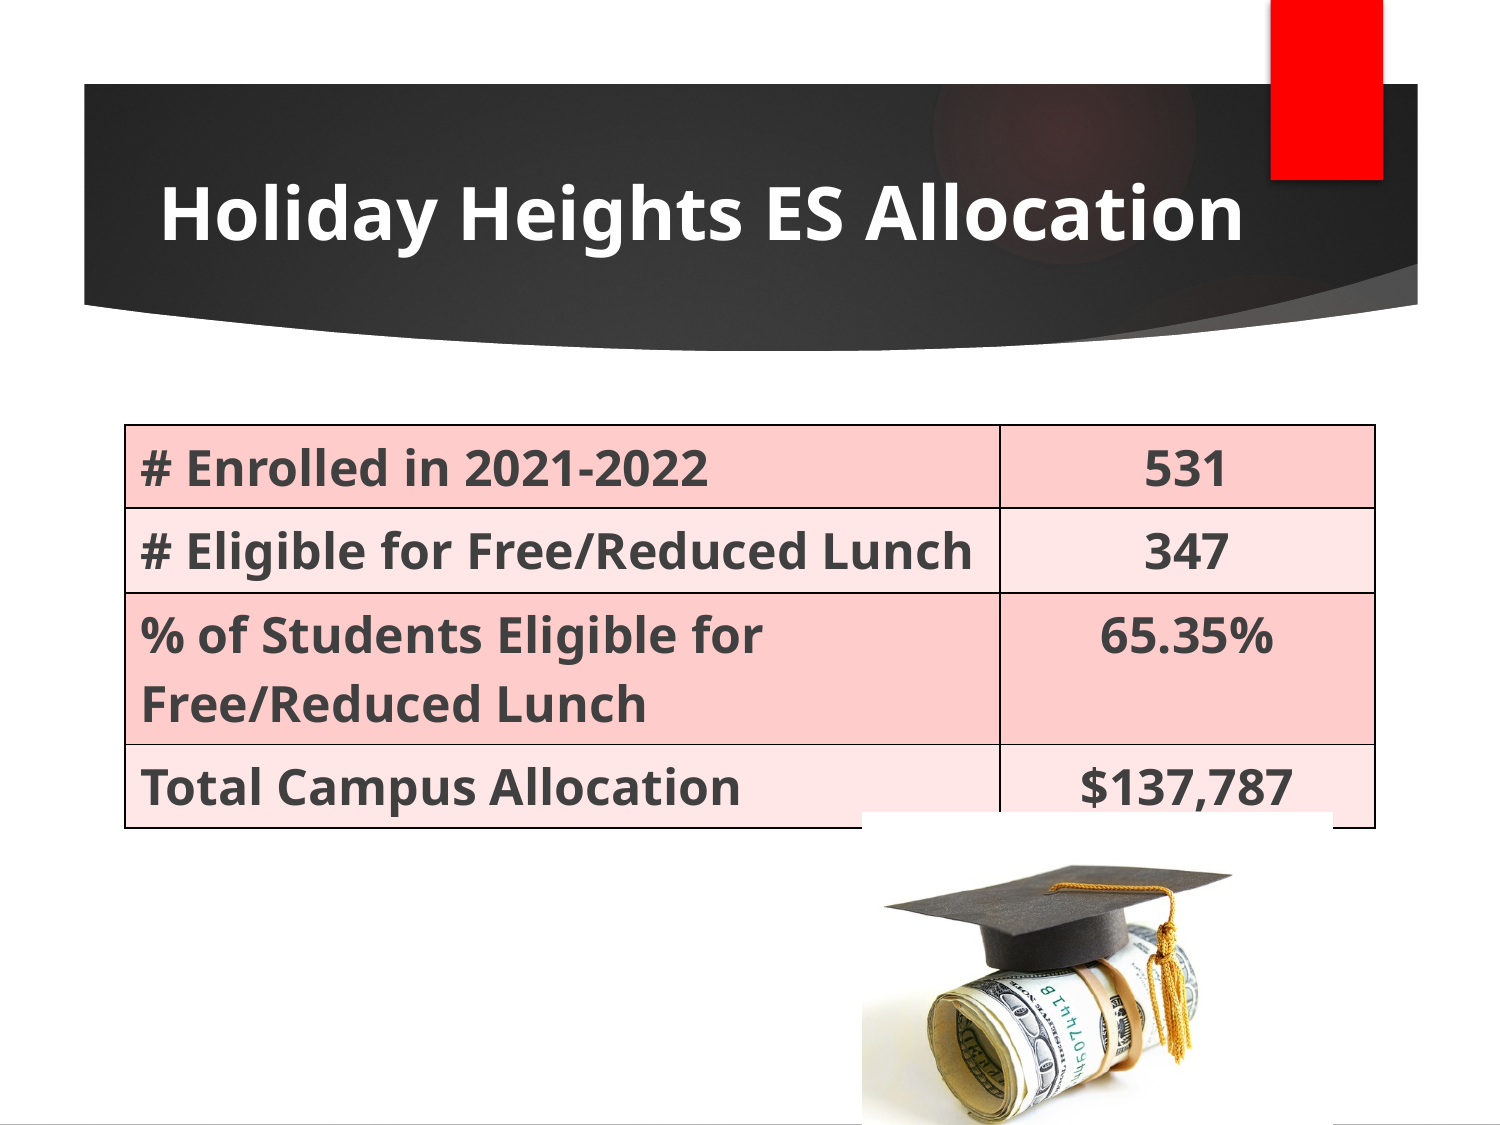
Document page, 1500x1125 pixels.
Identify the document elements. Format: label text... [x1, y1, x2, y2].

table_header 531 [1001, 426, 1374, 507]
table_cell 65.35% [1001, 594, 1374, 744]
table_cell Total Campus Allocation [126, 745, 999, 827]
picture [862, 812, 1334, 1125]
table_cell 347 [1001, 509, 1374, 592]
table_header # Enrolled in 2021-2022 [126, 426, 999, 507]
table_cell % of Students Eligible for Free/Reduced Lunch [126, 594, 999, 744]
table_cell $137,787 [1001, 745, 1374, 827]
title Holiday Heights ES Allocation [141, 151, 1263, 269]
table_cell # Eligible for Free/Reduced Lunch [126, 509, 999, 592]
